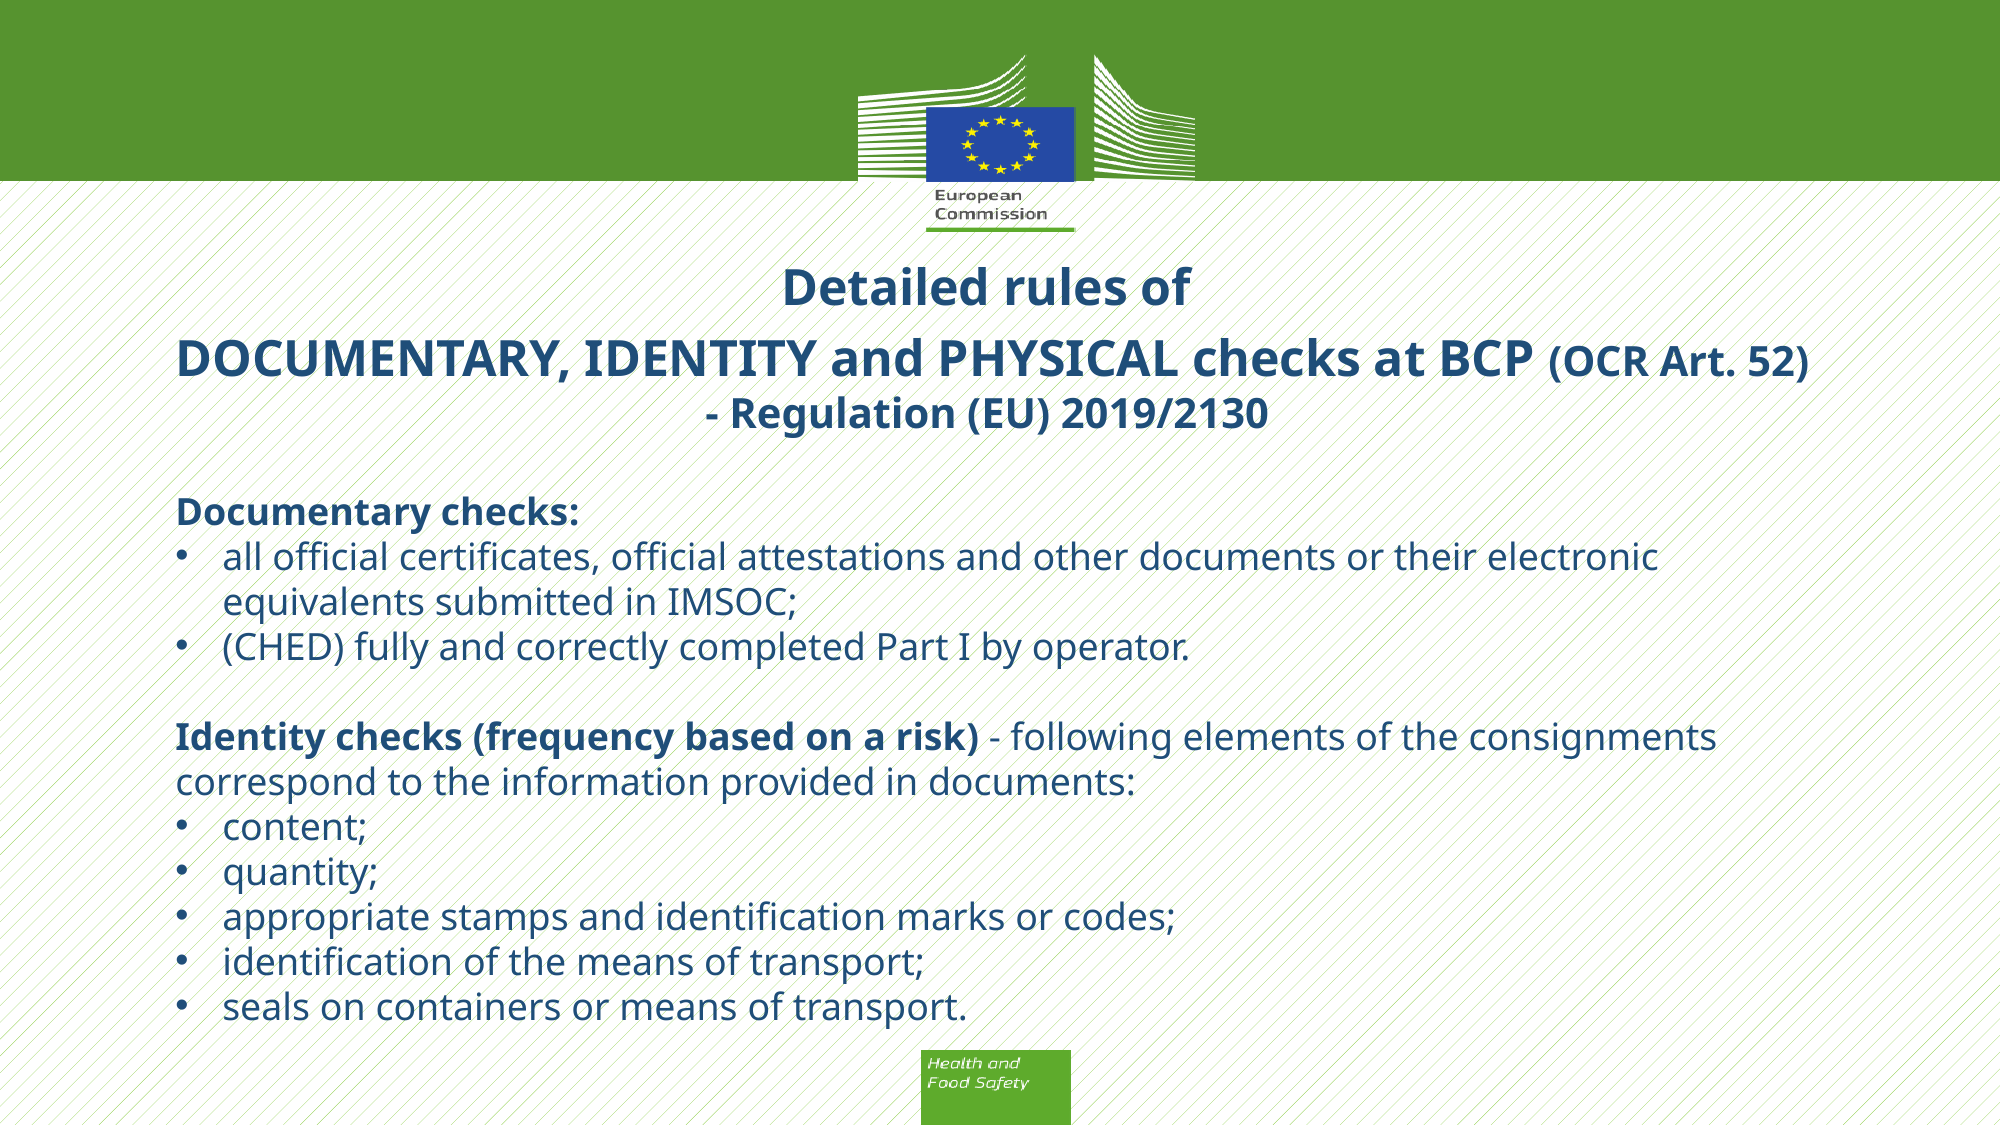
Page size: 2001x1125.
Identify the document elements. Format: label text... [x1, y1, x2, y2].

picture [858, 54, 1195, 232]
text_box Detailed rules of DOCUMENTARY, IDENTITY and PHYSICAL checks at BCP (OCR Art. 52) - Regulation (EU) 2019/2130 [0, 248, 1829, 505]
picture [921, 1080, 1071, 1125]
text_box Documentary checks: all official certificates, official attestations and other documents or their electronic equivalents submitted in IMSOC; (CHED) fully and correctly completed Part I by operator. Identity checks (frequency based on a risk) - following elements of the consignments correspond to the information provided in documents: content; quantity; appropriate stamps and identification marks or codes; identification of the means of transport; seals on containers or means of transport. [160, 435, 1855, 1080]
